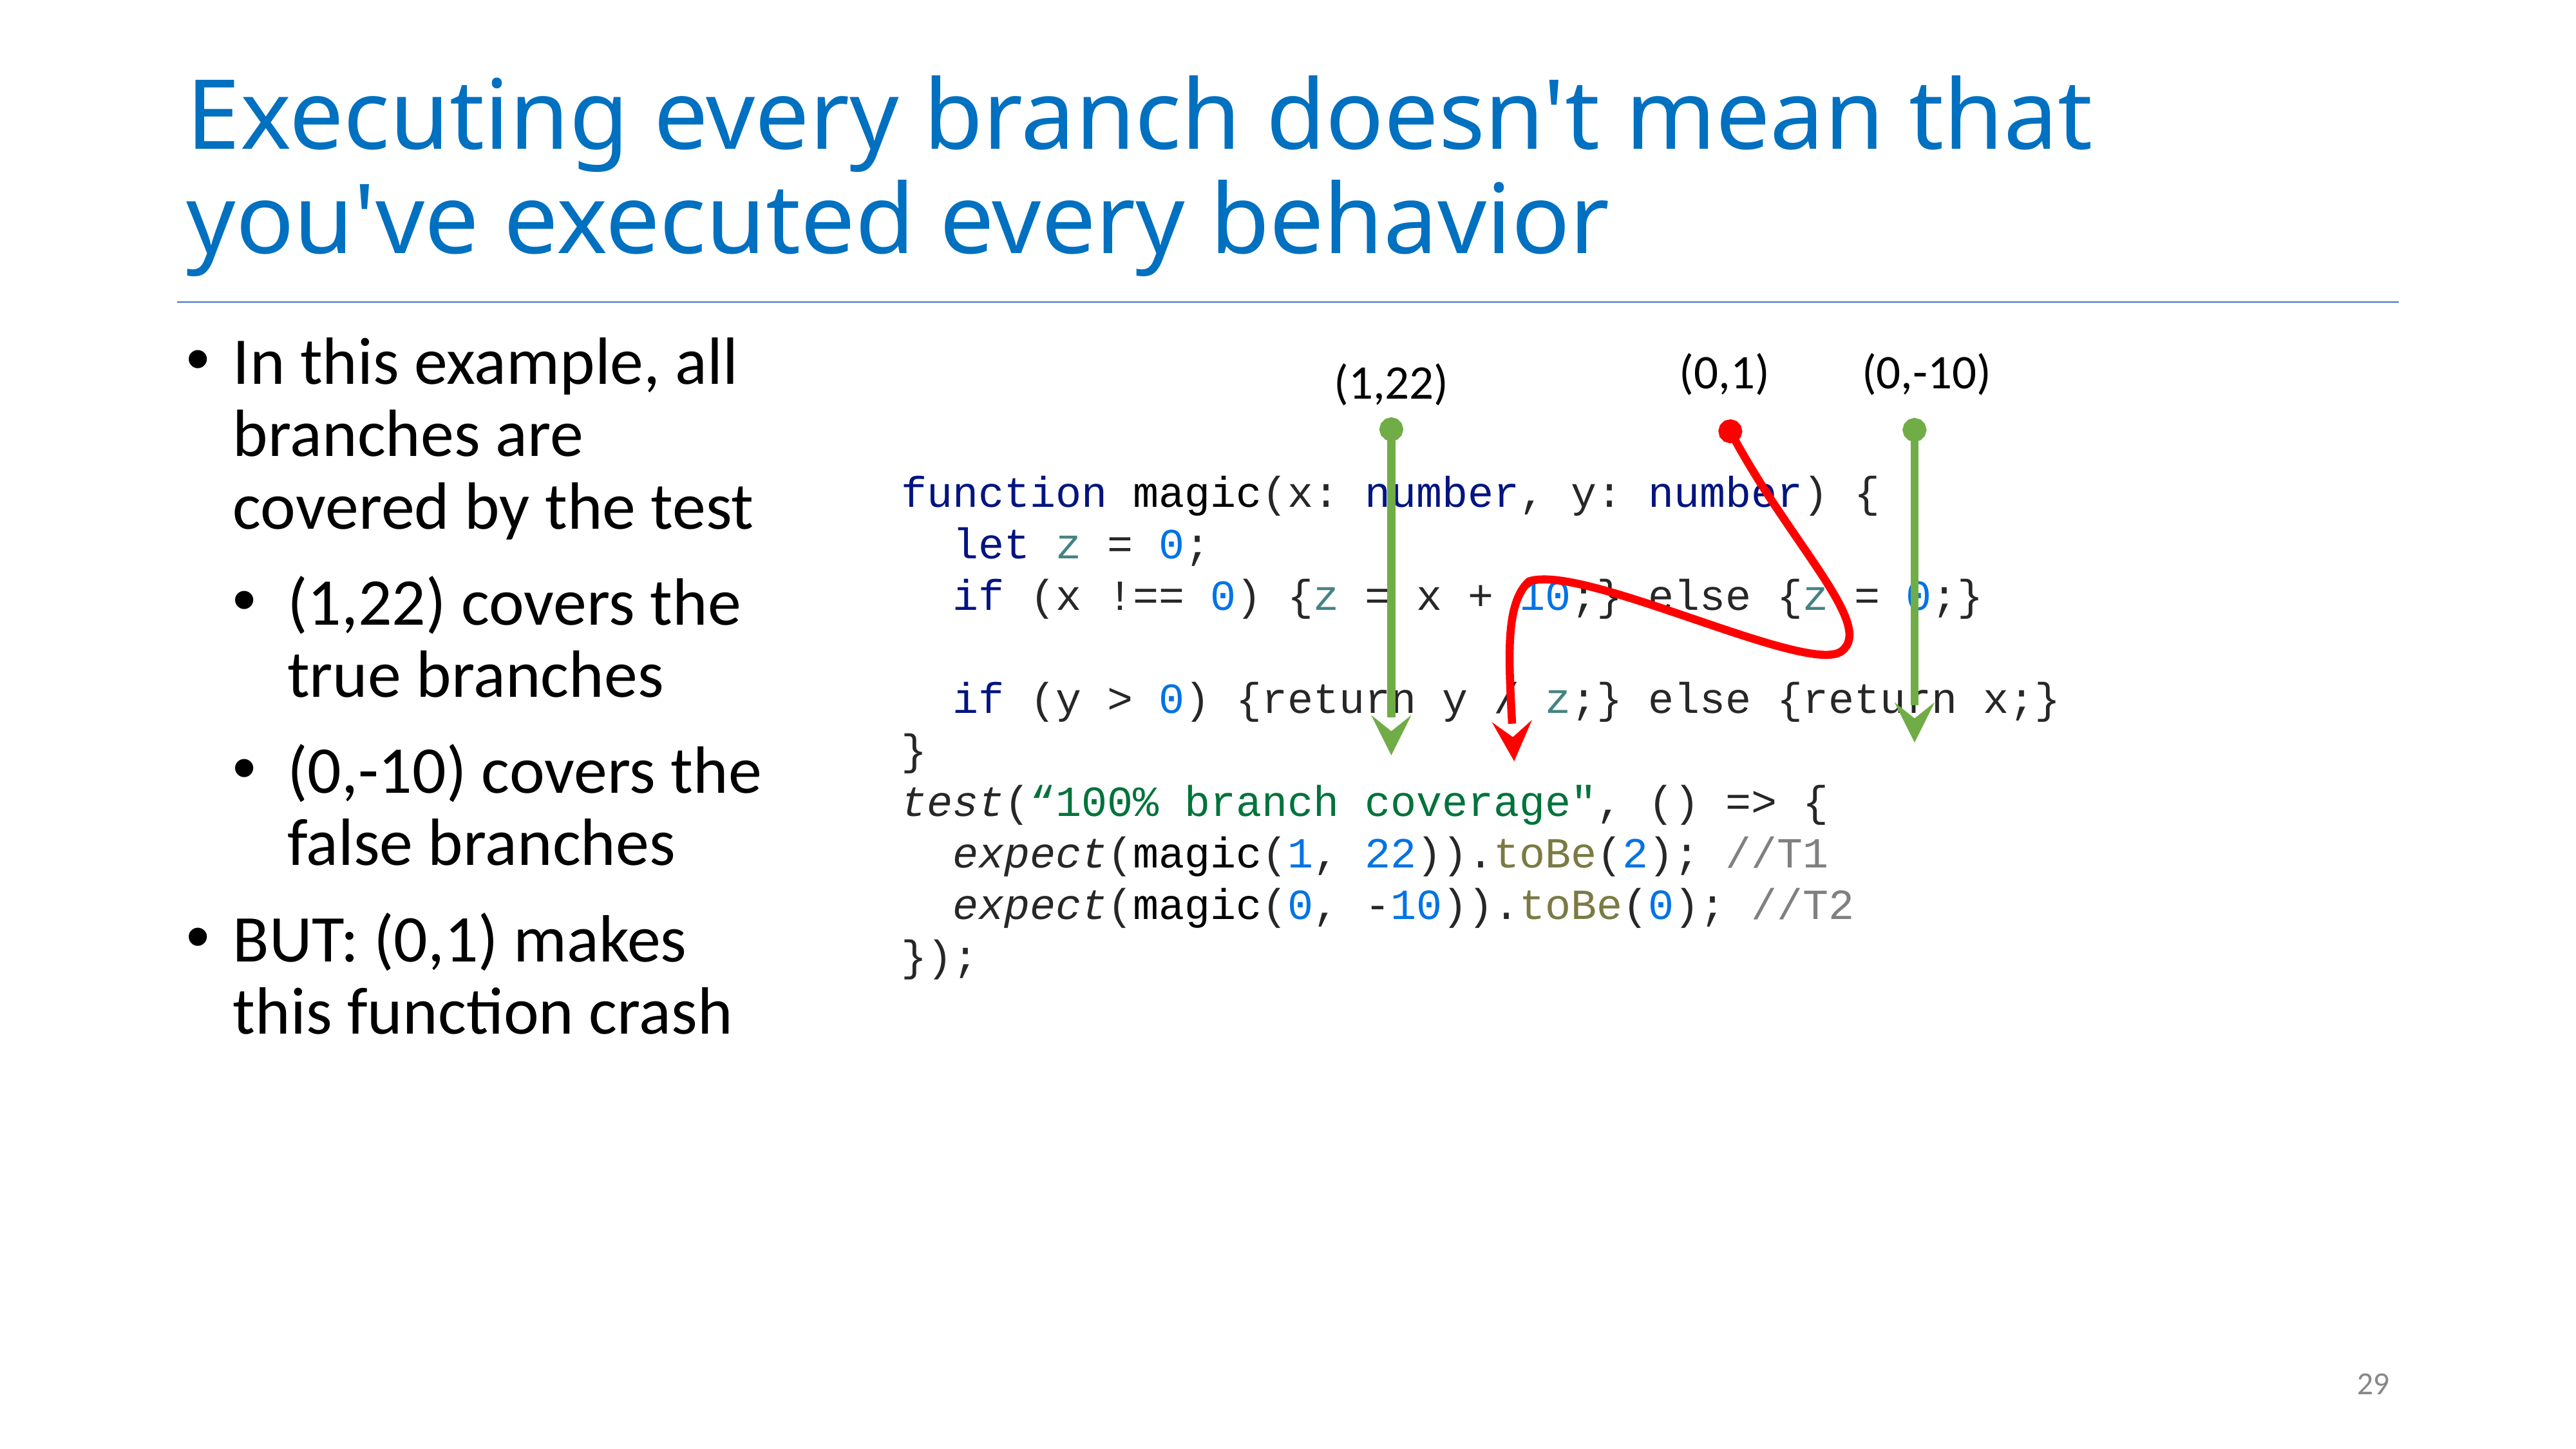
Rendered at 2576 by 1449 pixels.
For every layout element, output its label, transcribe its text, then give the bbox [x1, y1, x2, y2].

text_box function magic(x: number, y: number) { let z = 0; if (x !== 0) {z = x + 10;} else {z = 0;} if (y > 0) {return y / z;} else {return x;} } test(“100% branch coverage", () => { expect(magic(1, 22)).toBe(2); //T1 expect(magic(0, -10)).toBe(0); //T2 }); [892, 454, 2438, 989]
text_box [1510, 330, 1857, 762]
list In this example, all branches are covered by the test (1,22) covers the true branches (0,-10) covers the false branches BUT: (0,1) makes this function crash [176, 316, 774, 1238]
title Executing every branch doesn't mean that you've executed every behavior [176, 3, 2400, 285]
slide_number 29 [2344, 1355, 2400, 1408]
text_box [1260, 341, 1510, 756]
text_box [1857, 330, 2058, 743]
